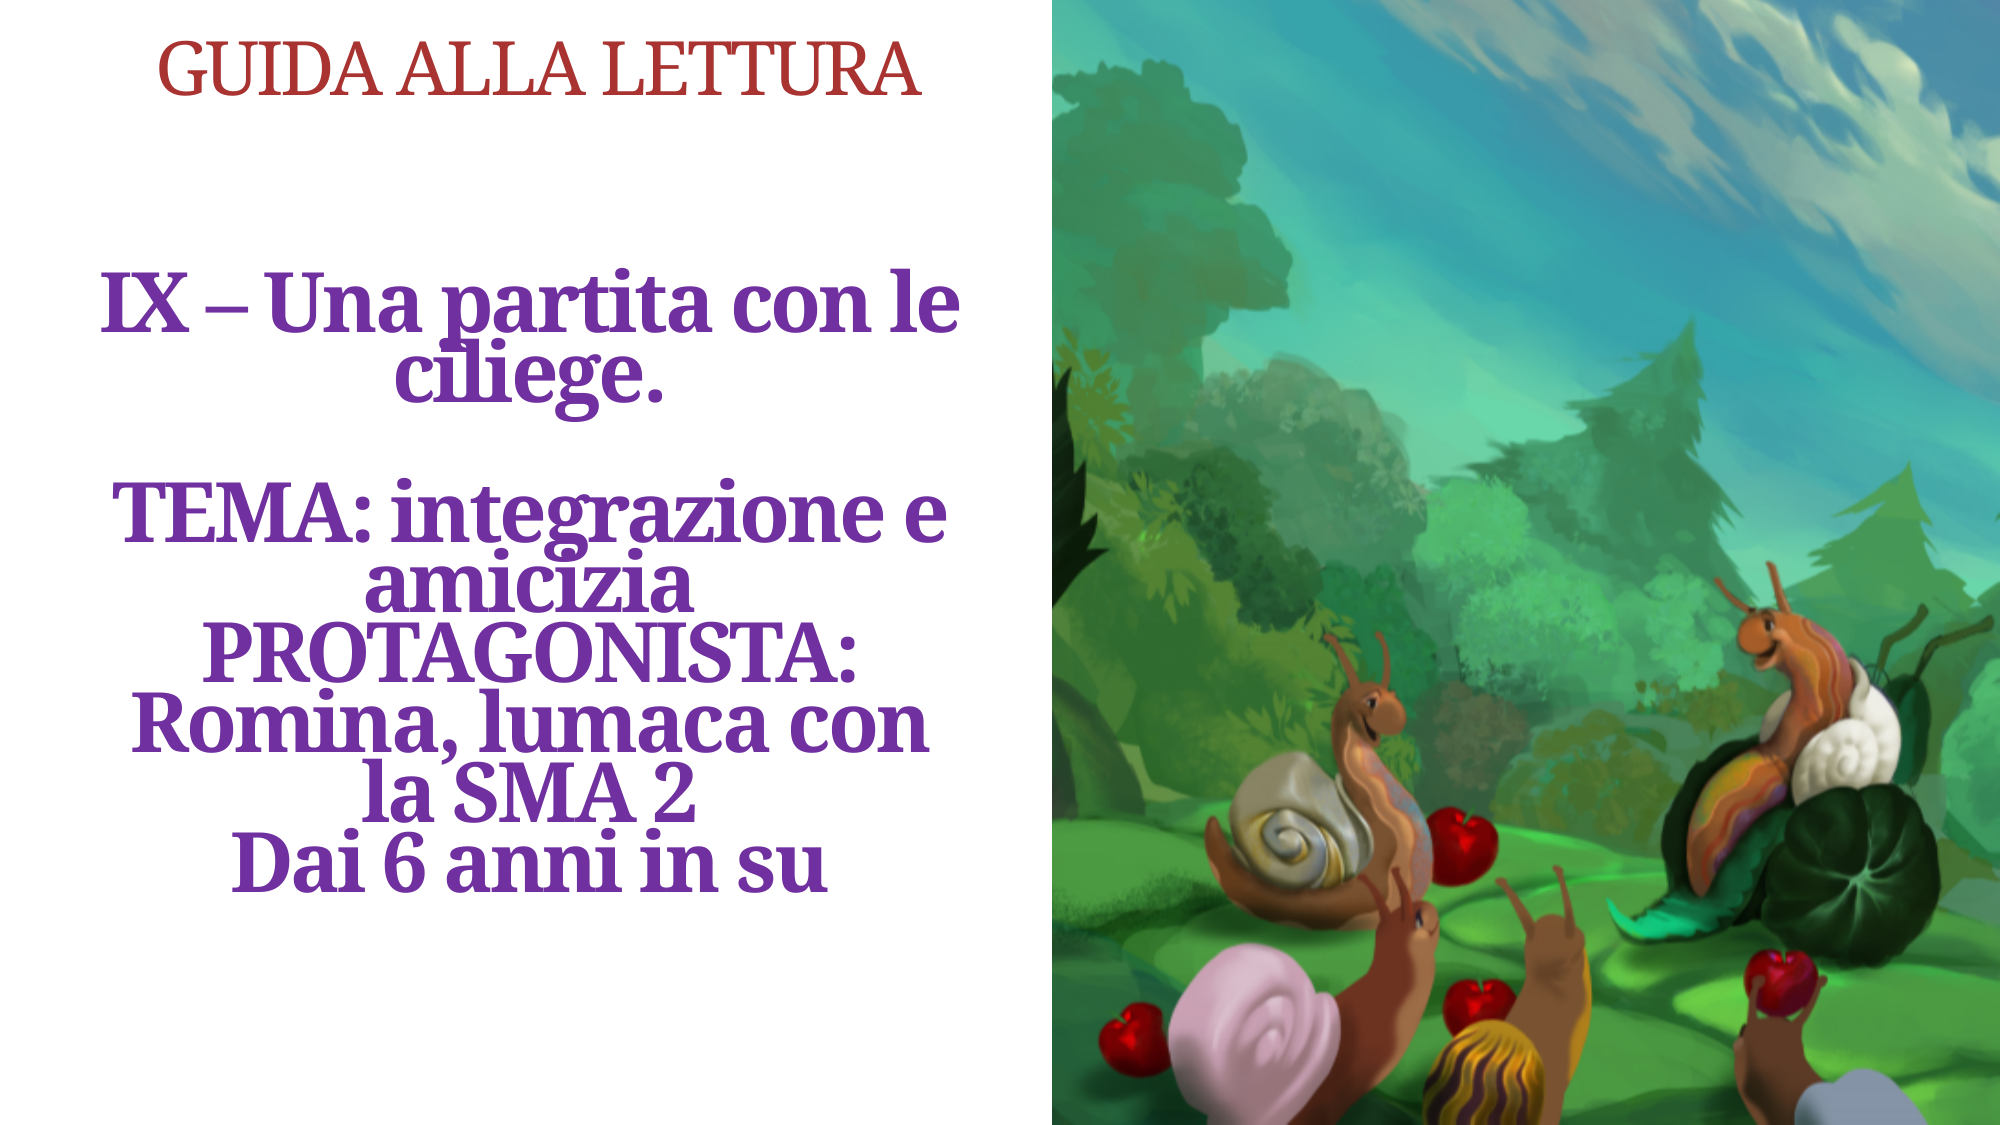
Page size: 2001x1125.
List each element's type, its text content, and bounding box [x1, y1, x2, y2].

text_box IX – Una partita con le ciliege. TEMA: integrazione e amicizia PROTAGONISTA: Romina, lumaca con la SMA 2 Dai 6 anni in su [92, 235, 968, 1047]
picture [1052, 0, 2000, 1125]
text_box GUIDA ALLA LETTURA [92, 3, 986, 108]
